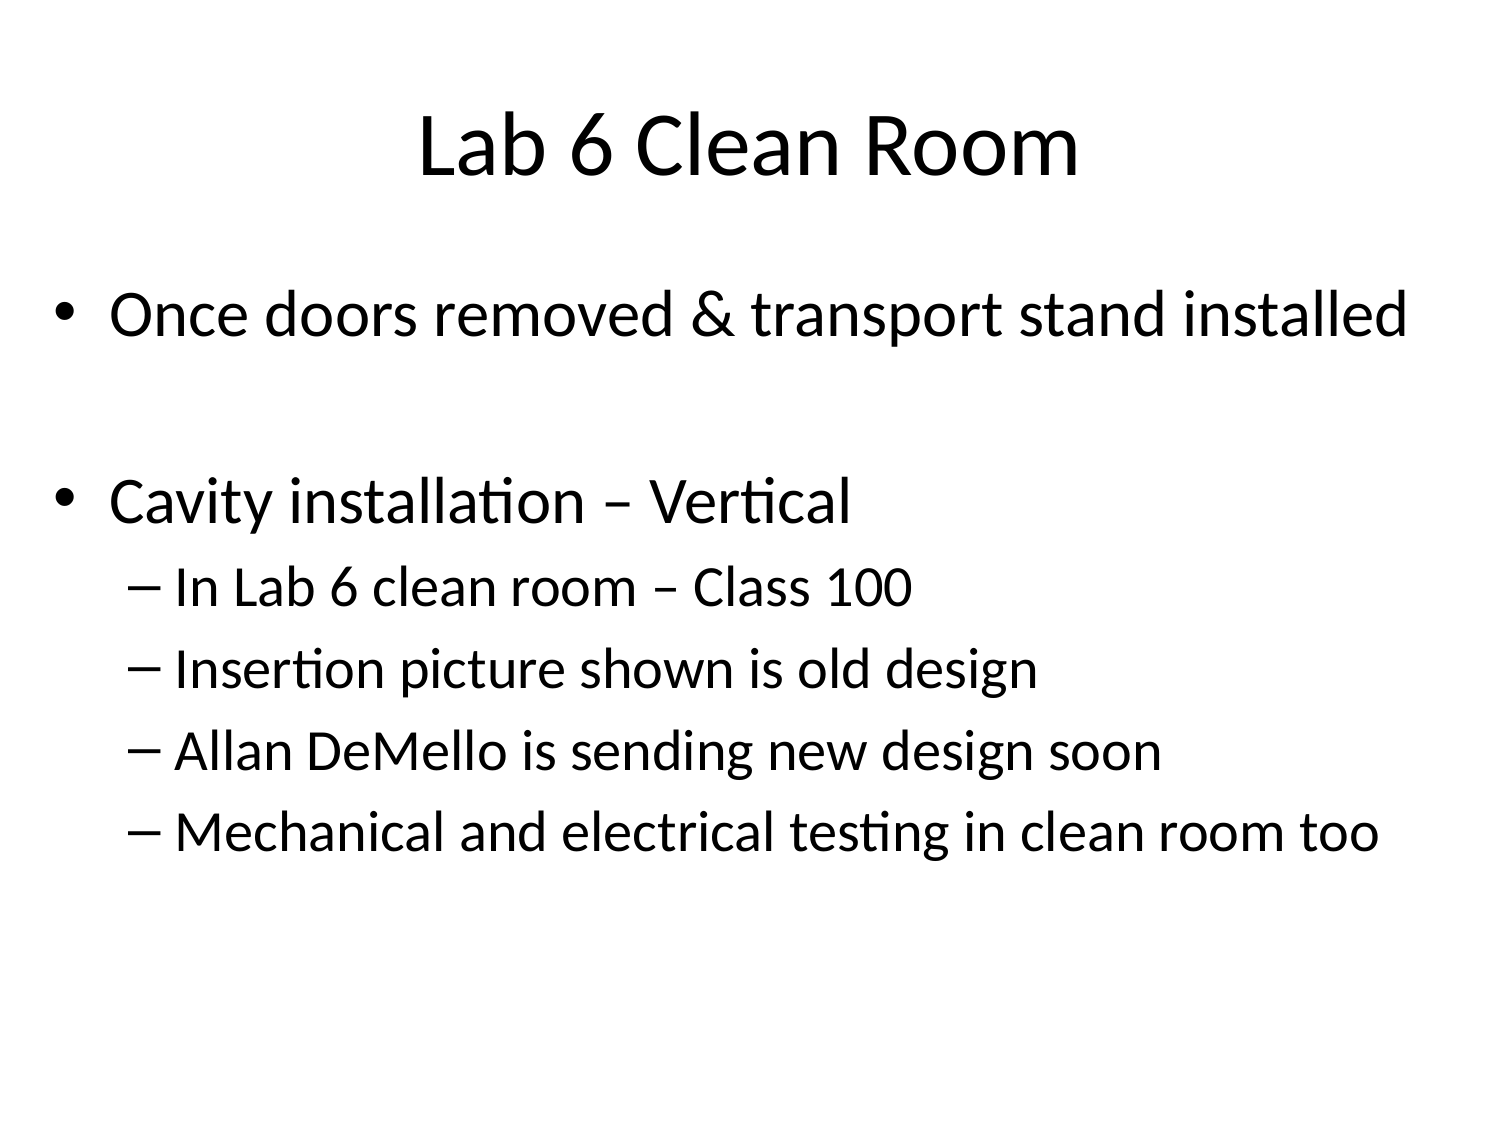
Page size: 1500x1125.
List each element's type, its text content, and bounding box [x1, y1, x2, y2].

title Lab 6 Clean Room [75, 45, 1425, 233]
list Once doors removed & transport stand installed Cavity installation – Vertical In Lab 6 clean room – Class 100 Insertion picture shown is old design Allan DeMello is sending new design soon Mechanical and electrical testing in clean room too [38, 262, 1463, 1005]
